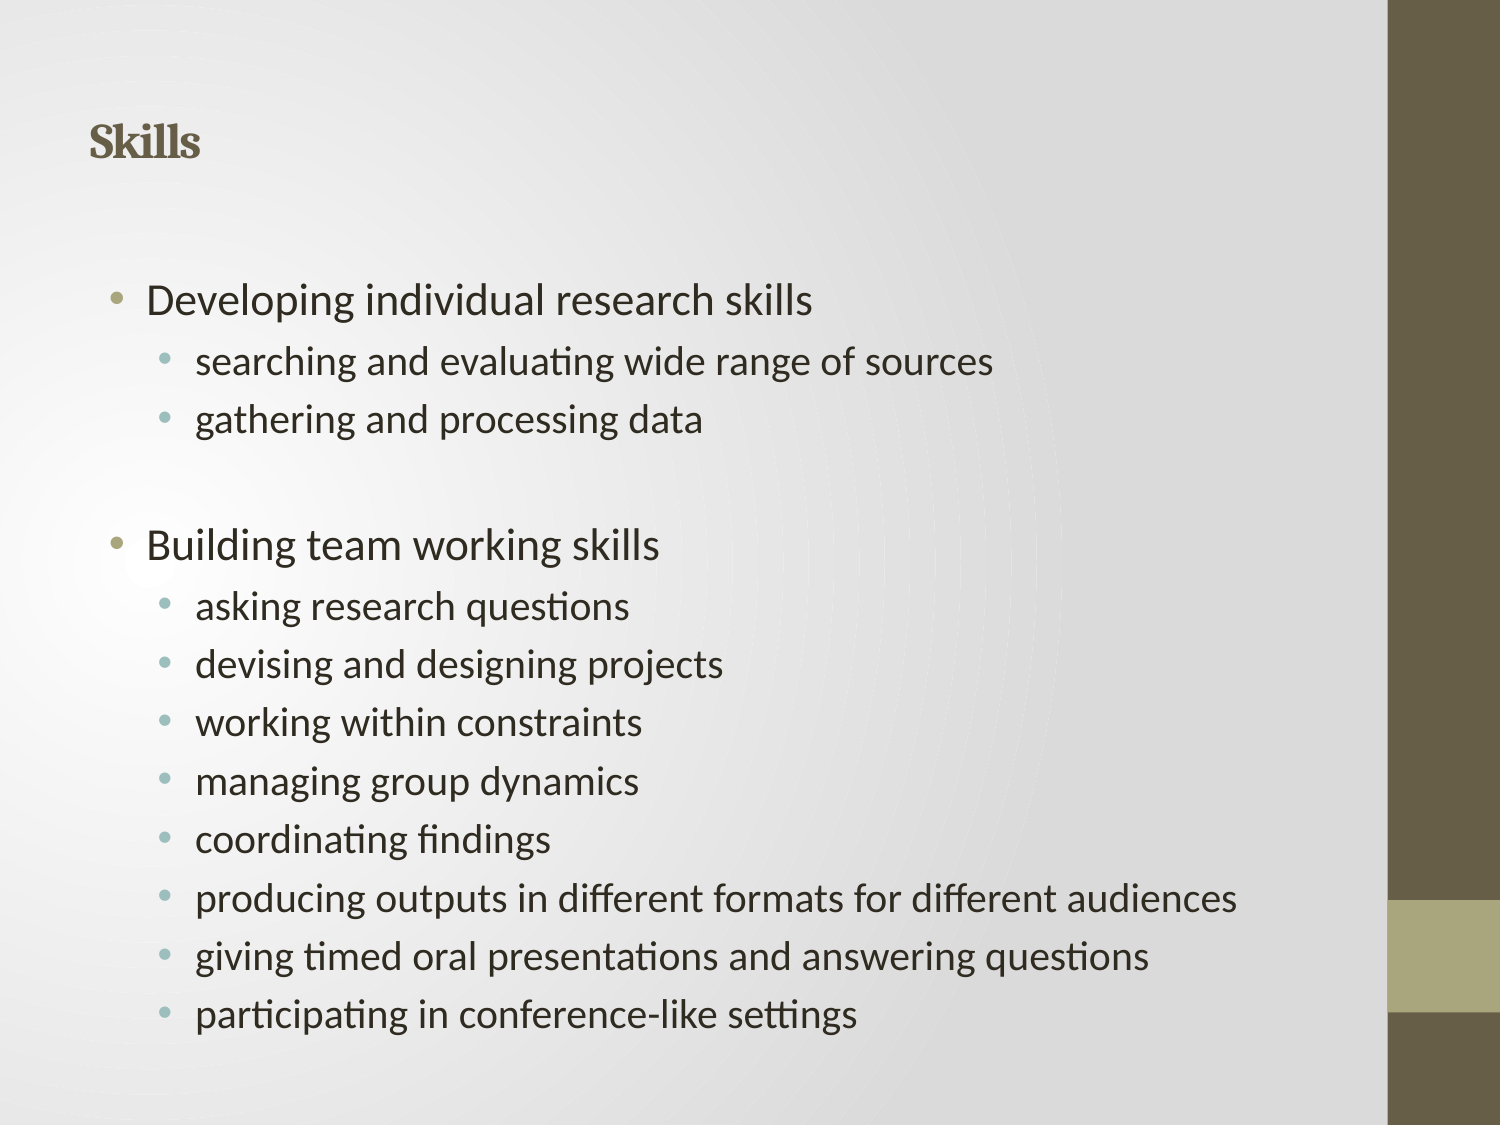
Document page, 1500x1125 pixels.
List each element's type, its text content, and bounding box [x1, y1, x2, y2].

title Skills [75, 45, 1325, 233]
list Developing individual research skills searching and evaluating wide range of sources gathering and processing data Building team working skills asking research questions devising and designing projects working within constraints managing group dynamics coordinating findings producing outputs in different formats for different audiences giving timed oral presentations and answering questions participating in conference-like settings [75, 262, 1325, 1050]
